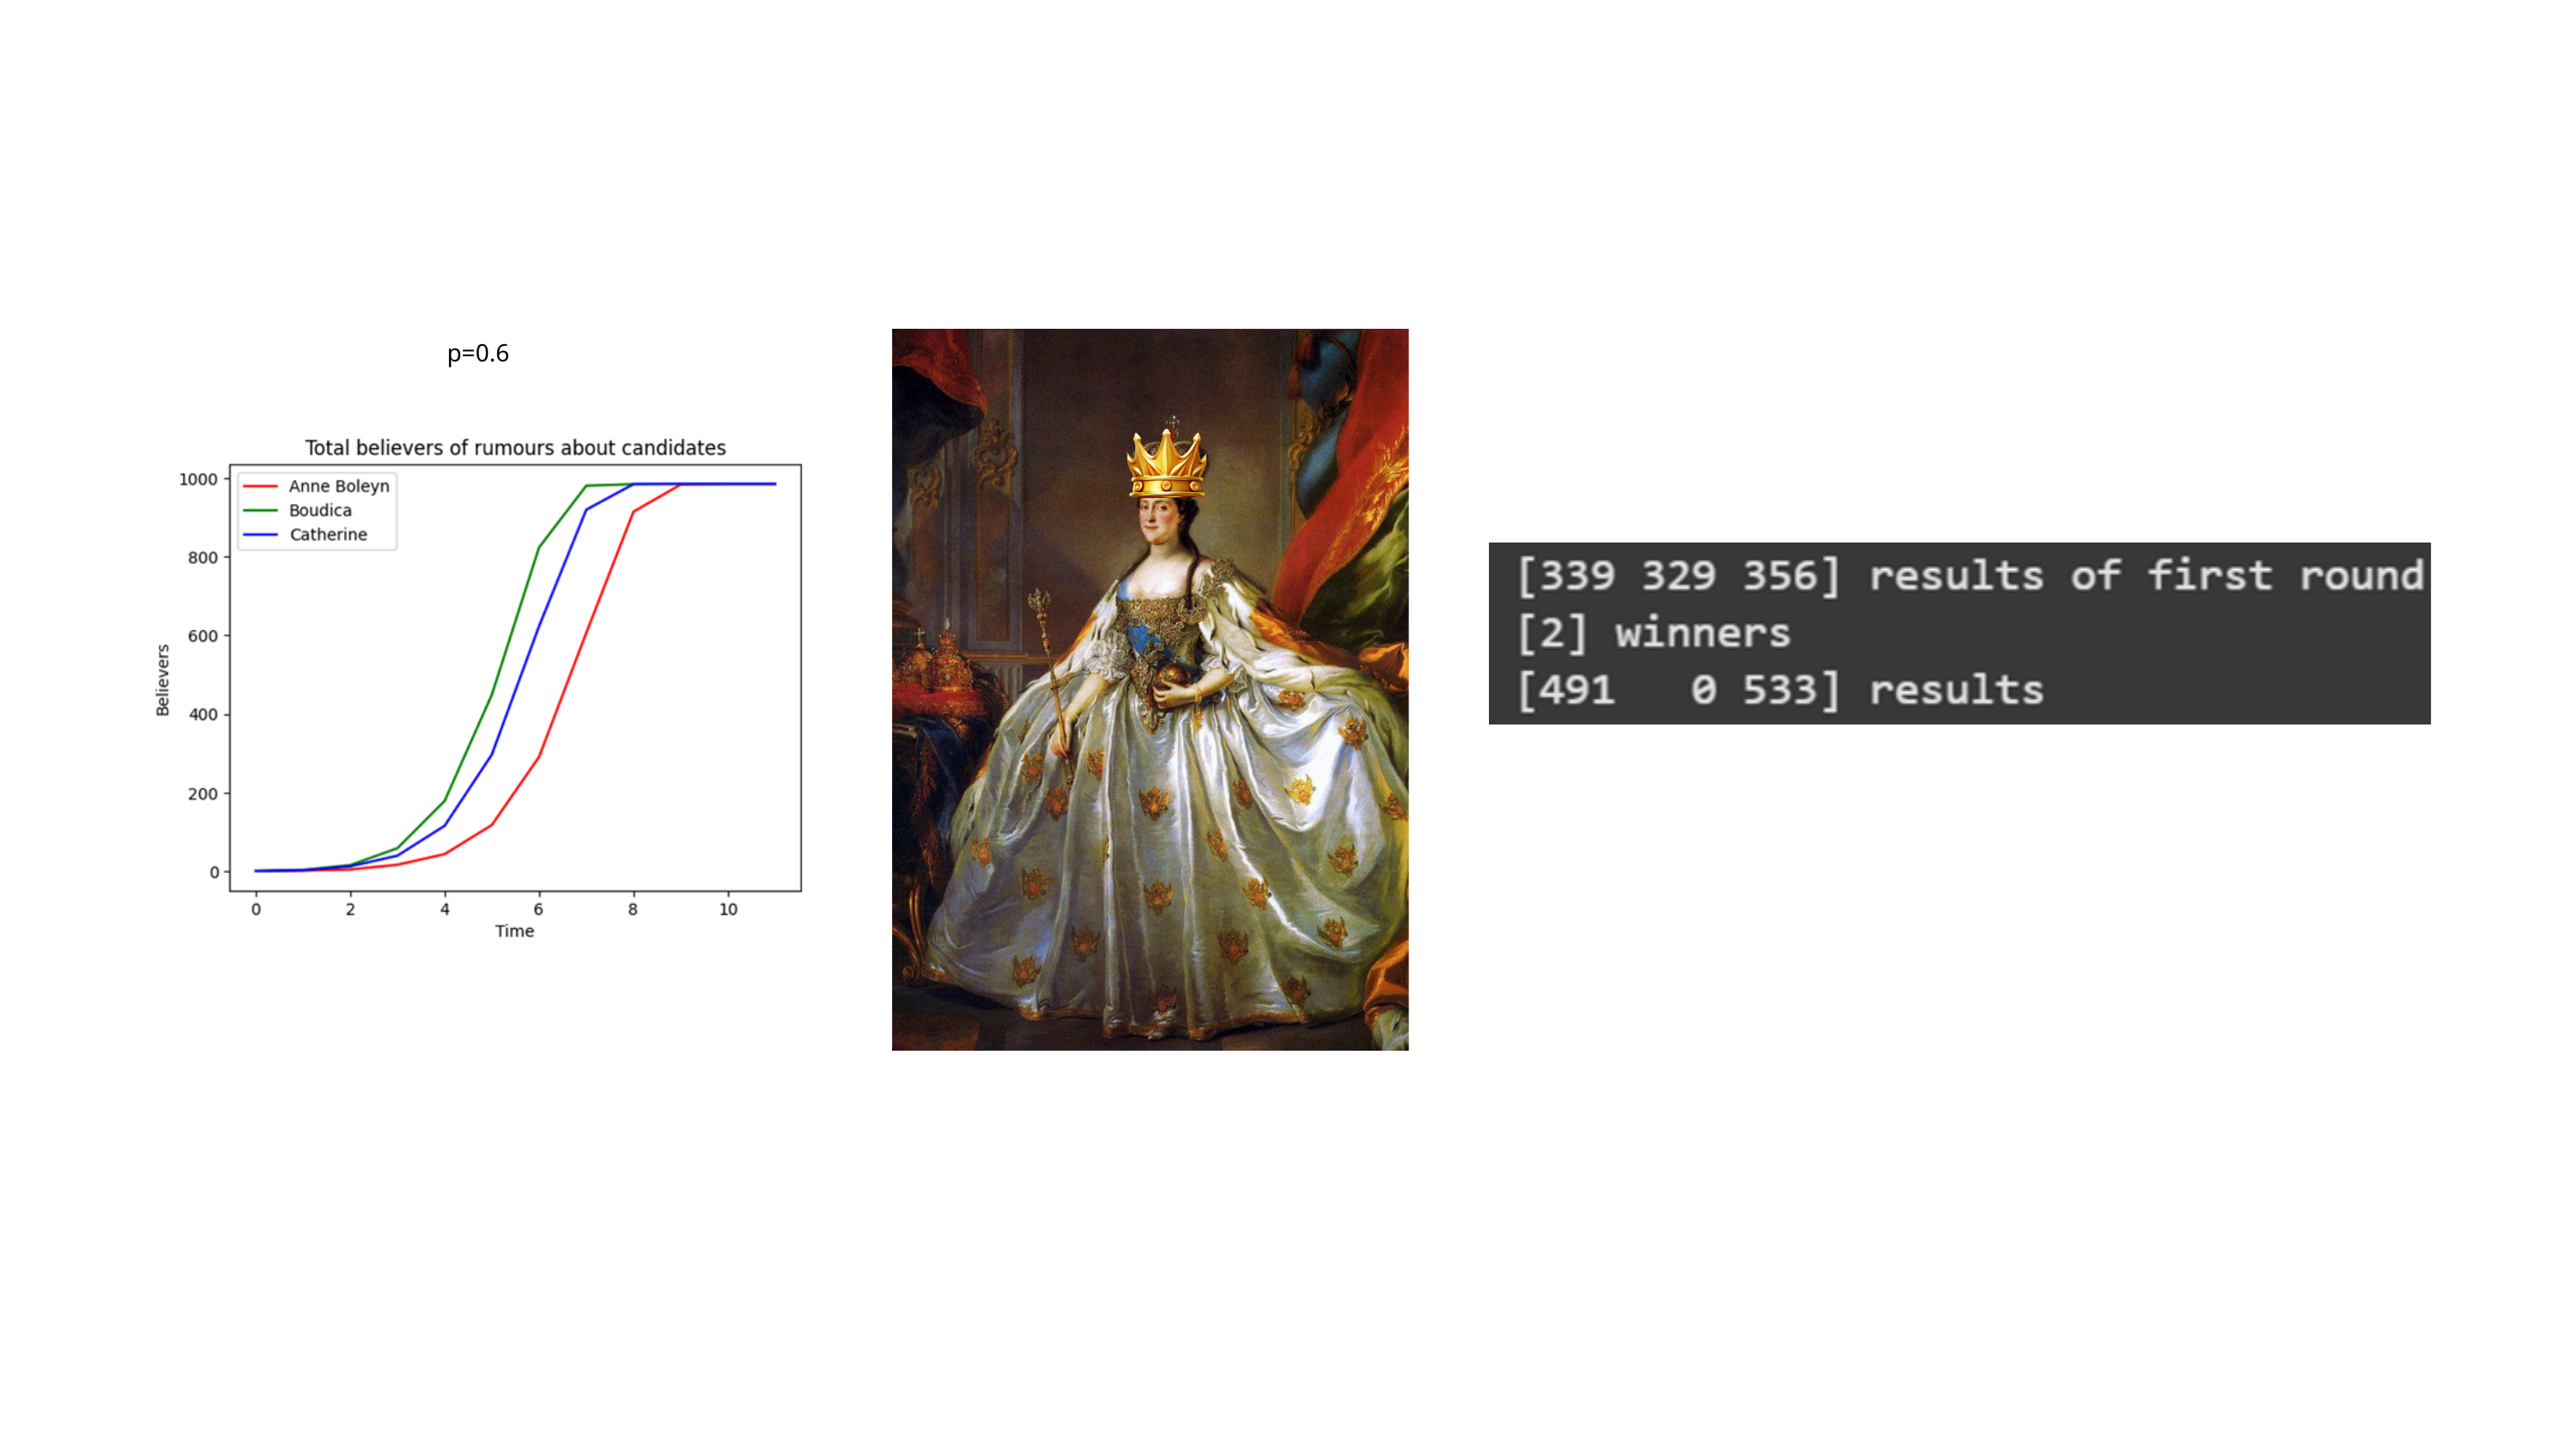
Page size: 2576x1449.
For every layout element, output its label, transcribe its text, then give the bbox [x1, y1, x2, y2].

text_box p=0.6 [445, 332, 512, 367]
text_box [144, 427, 812, 952]
text_box [1127, 427, 1207, 499]
text_box [1489, 543, 2432, 724]
text_box [891, 329, 1409, 1051]
